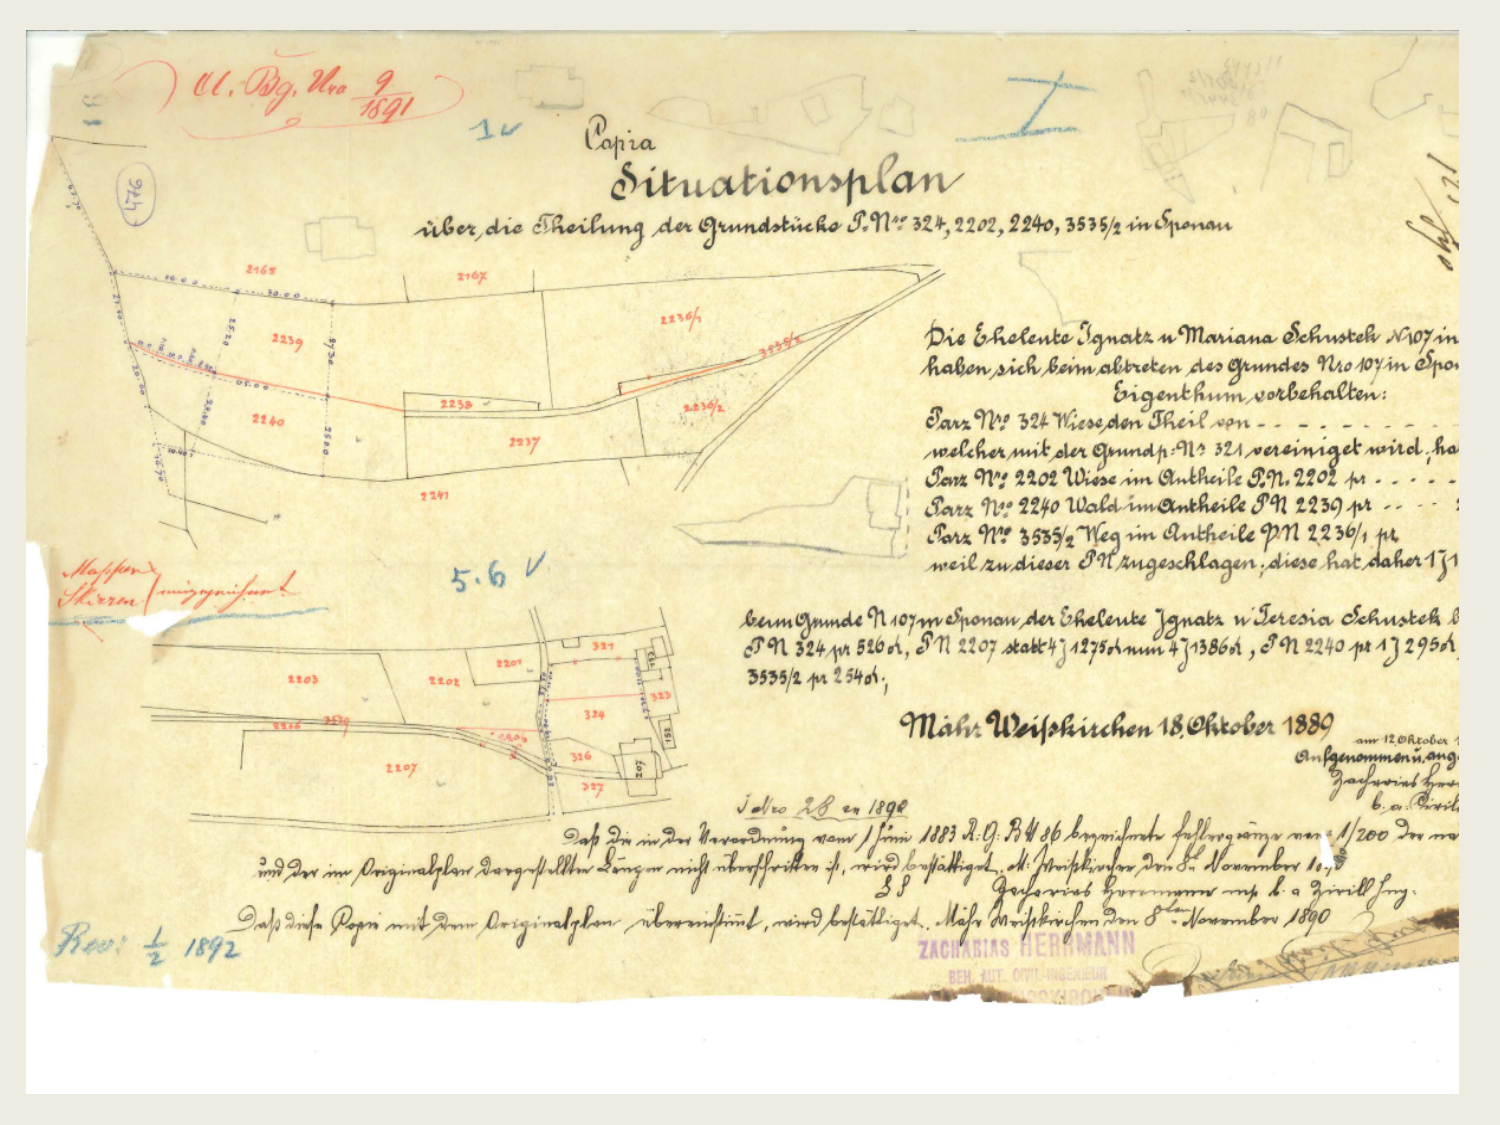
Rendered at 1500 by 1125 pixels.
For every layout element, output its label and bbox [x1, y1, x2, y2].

list [30, 34, 1456, 1092]
